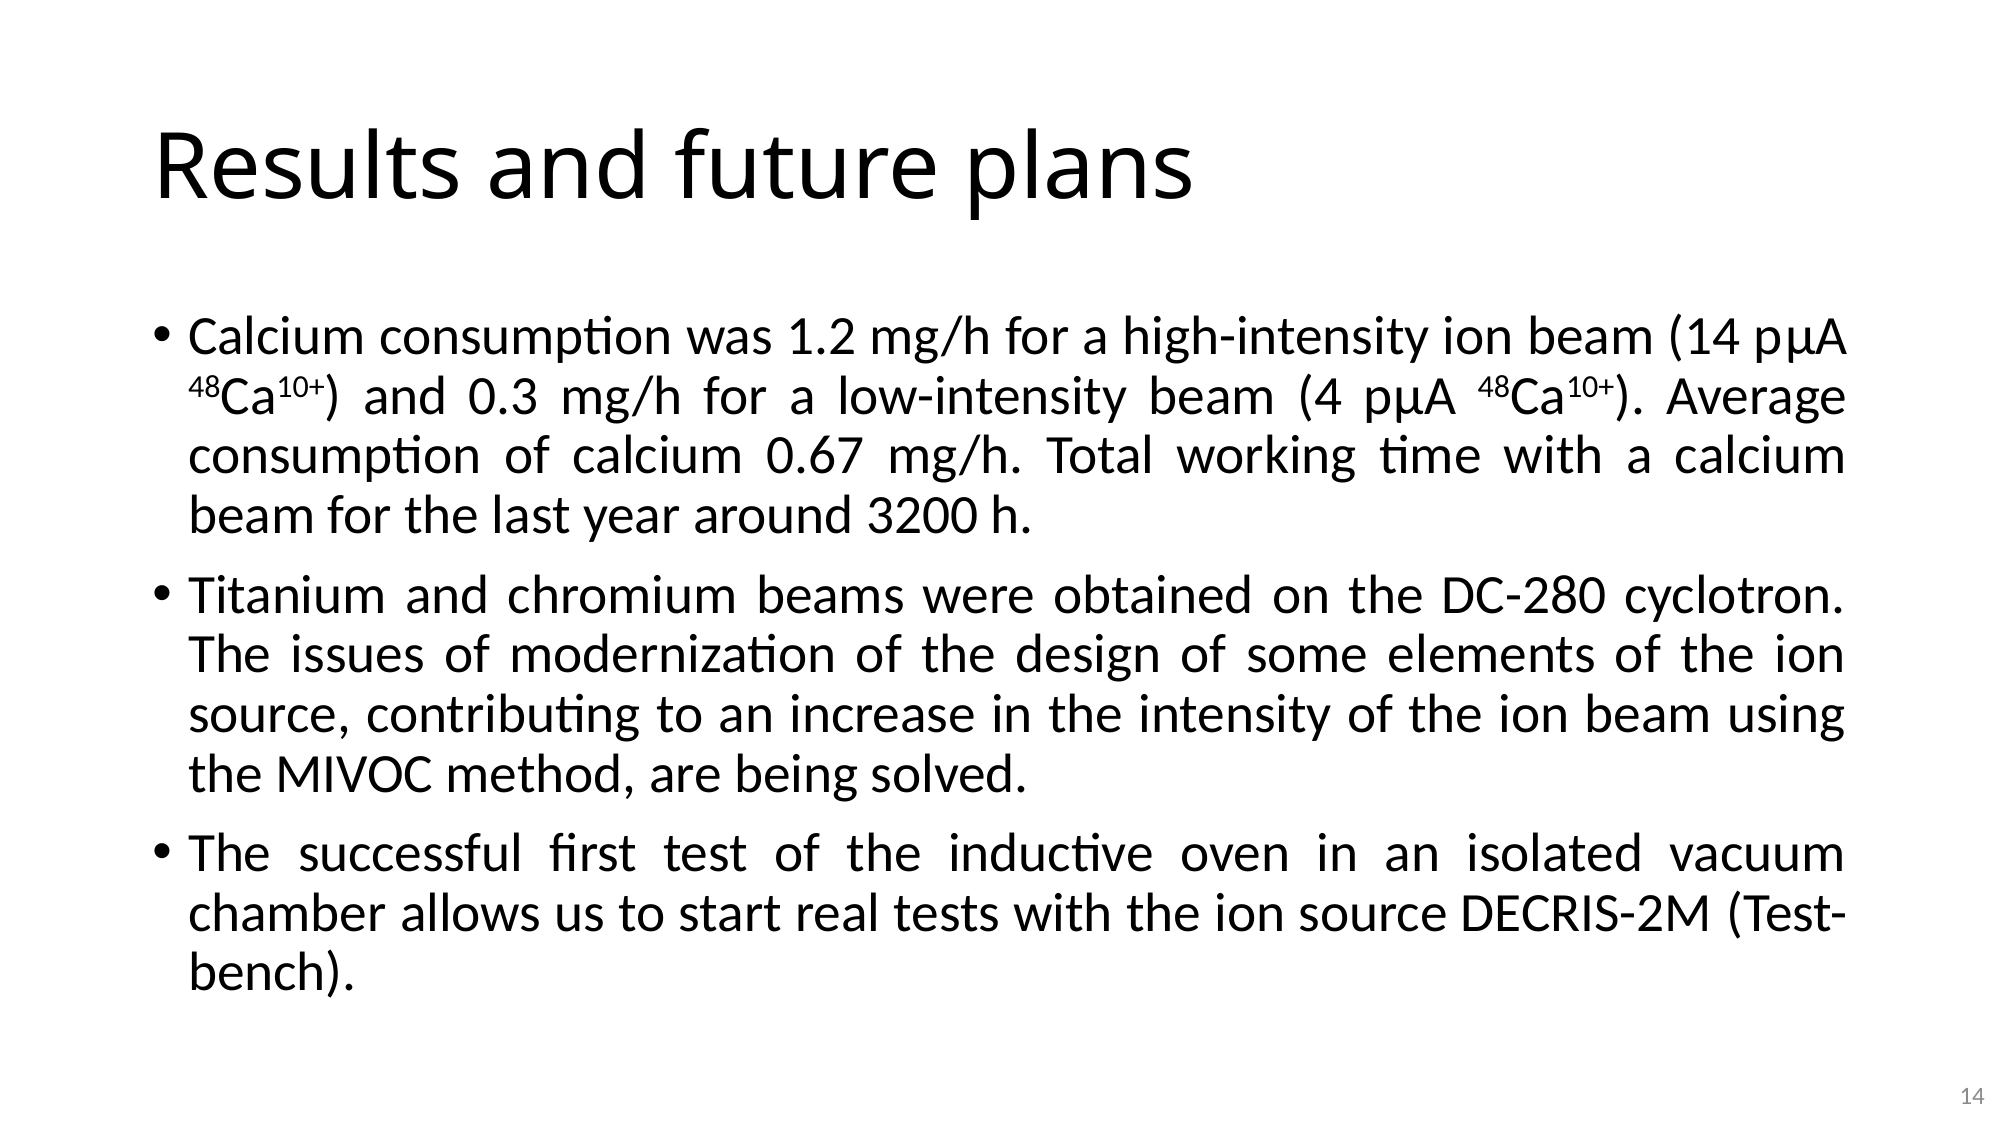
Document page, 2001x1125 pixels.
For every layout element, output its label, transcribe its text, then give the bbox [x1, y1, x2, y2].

title Results and future plans [137, 59, 1863, 278]
slide_number 14 [1550, 1065, 2000, 1125]
list Calcium consumption was 1.2 mg/h for a high-intensity ion beam (14 pµA 48Ca10+) and 0.3 mg/h for a low-intensity beam (4 pµA 48Ca10+). Average consumption of calcium 0.67 mg/h. Total working time with a calcium beam for the last year around 3200 h. Titanium and chromium beams were obtained on the DC-280 cyclotron. The issues of modernization of the design of some elements of the ion source, contributing to an increase in the intensity of the ion beam using the MIVOC method, are being solved. The successful first test of the inductive oven in an isolated vacuum chamber allows us to start real tests with the ion source DECRIS-2M (Test-bench). [137, 299, 1863, 1014]
